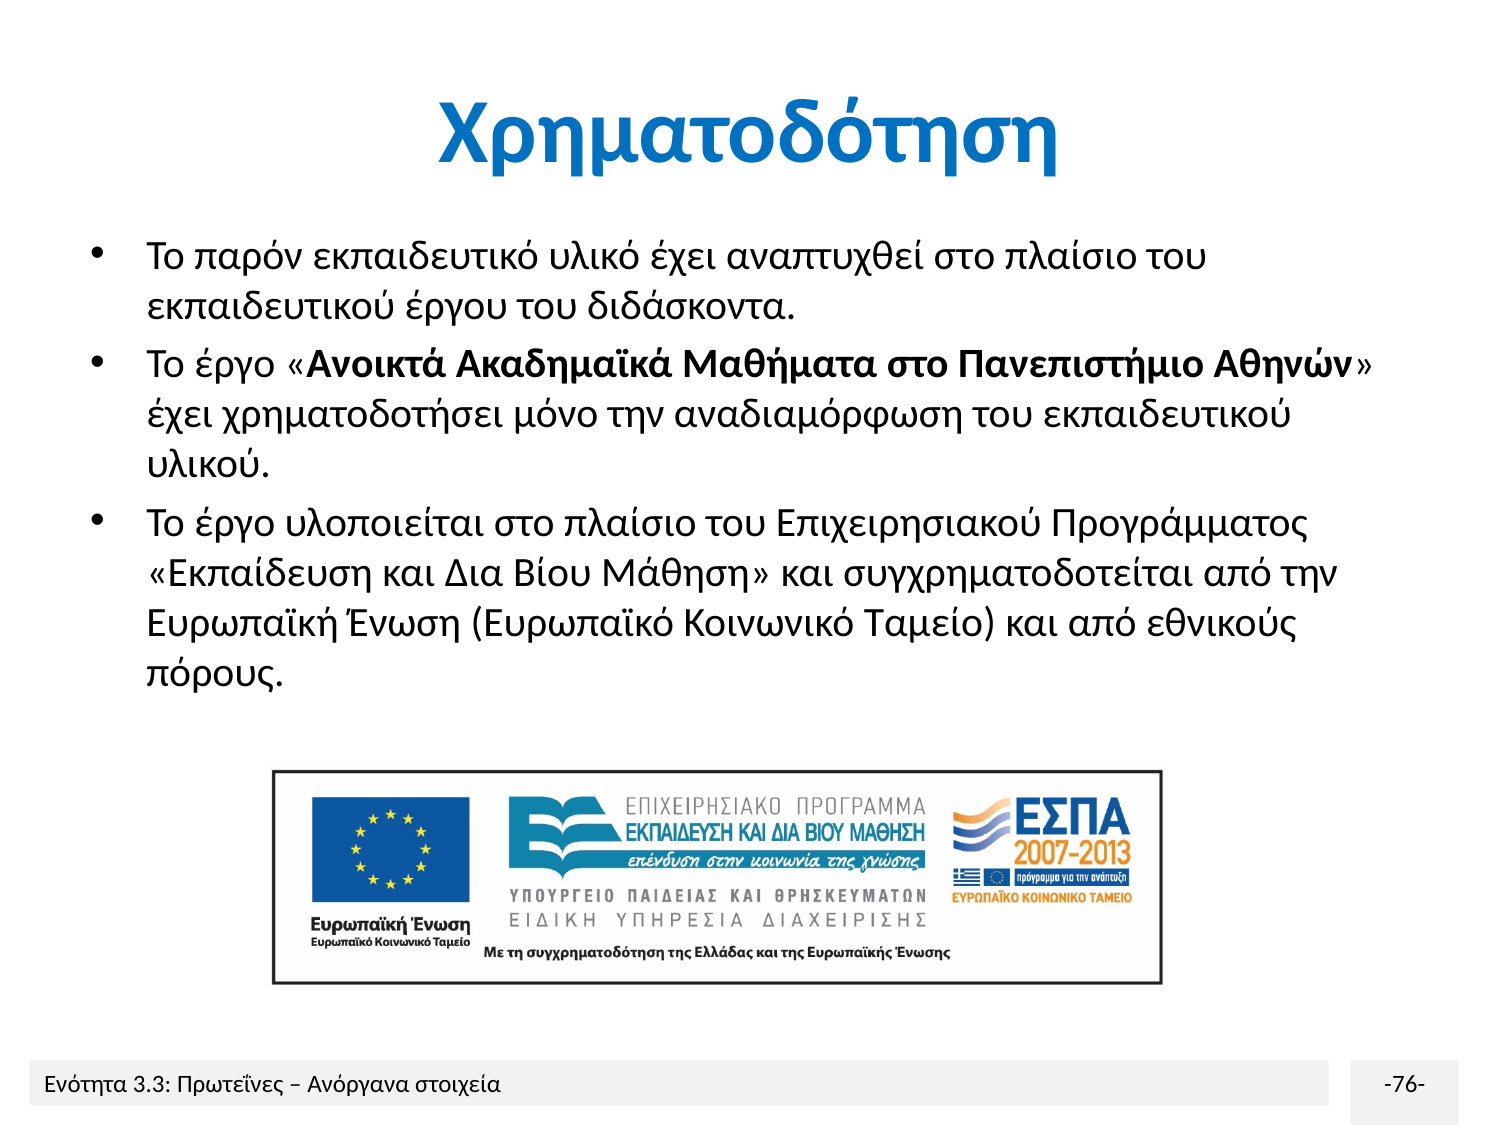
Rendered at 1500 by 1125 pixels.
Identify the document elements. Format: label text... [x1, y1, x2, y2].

title Χρηματοδότηση [75, 45, 1425, 207]
list Το παρόν εκπαιδευτικό υλικό έχει αναπτυχθεί στo πλαίσιo του εκπαιδευτικού έργου του διδάσκοντα. Το έργο «Ανοικτά Ακαδημαϊκά Μαθήματα στο Πανεπιστήμιο Αθηνών» έχει χρηματοδοτήσει μόνο την αναδιαμόρφωση του εκπαιδευτικού υλικού. Το έργο υλοποιείται στο πλαίσιο του Επιχειρησιακού Προγράμματος «Εκπαίδευση και Δια Βίου Μάθηση» και συγχρηματοδοτείται από την Ευρωπαϊκή Ένωση (Ευρωπαϊκό Κοινωνικό Ταμείο) και από εθνικούς πόρους. [75, 219, 1425, 740]
picture [265, 762, 1169, 991]
